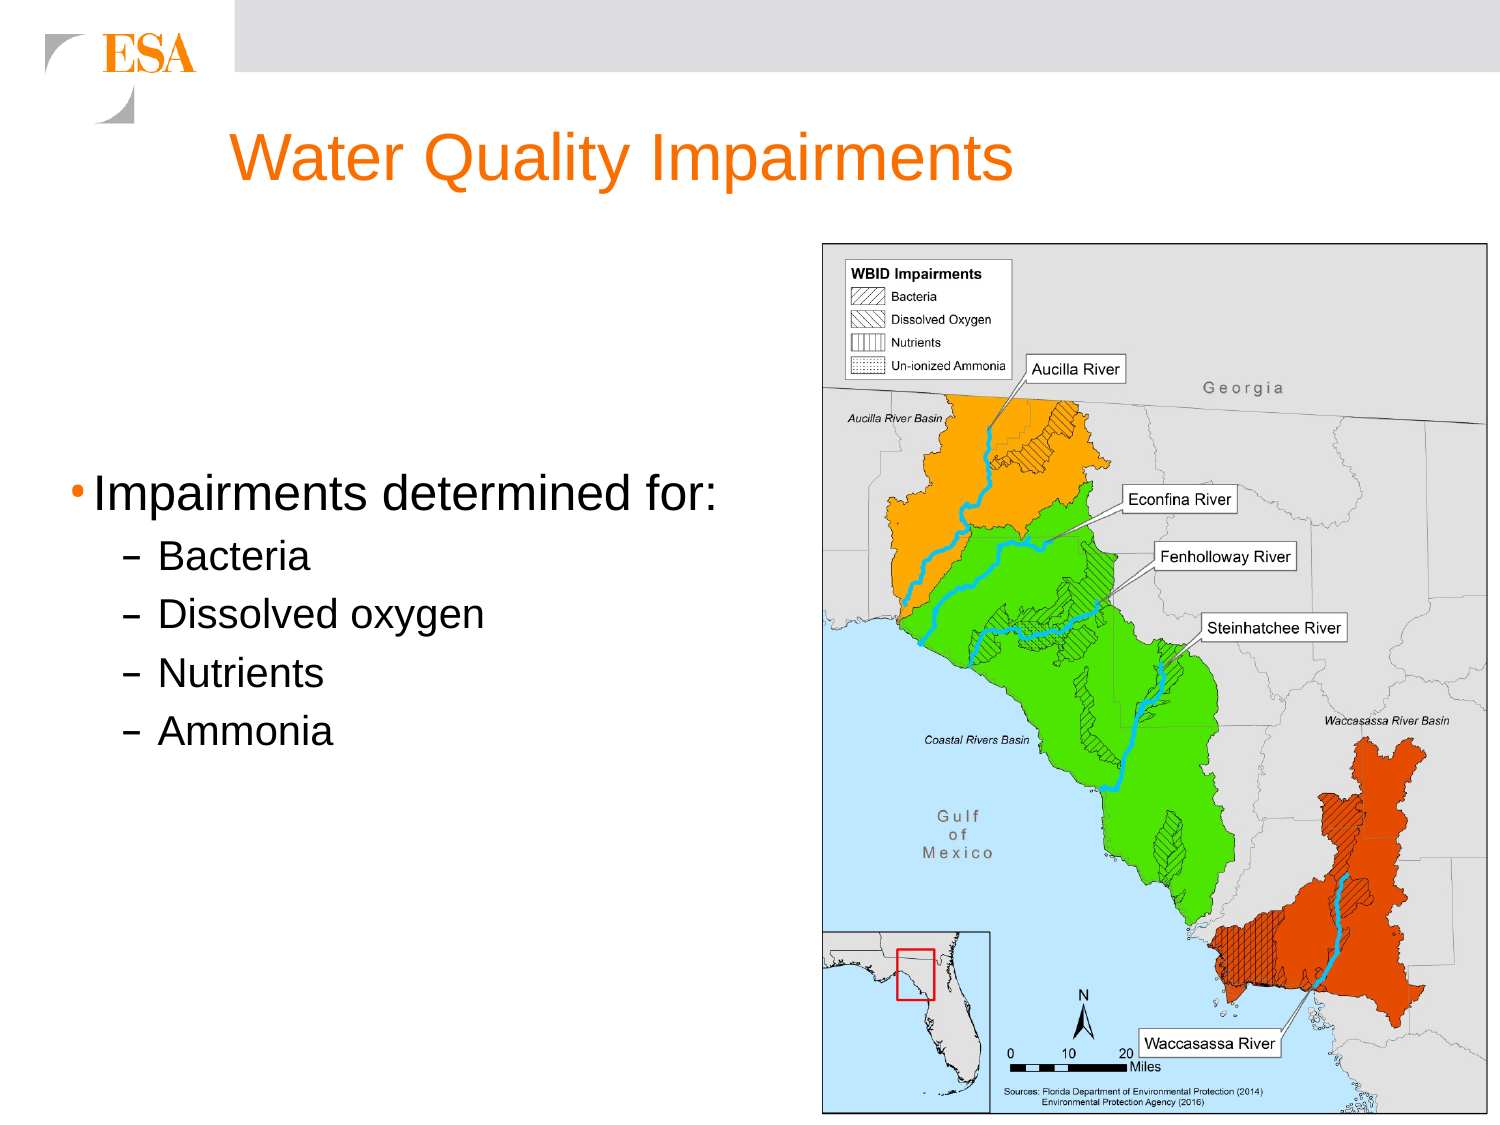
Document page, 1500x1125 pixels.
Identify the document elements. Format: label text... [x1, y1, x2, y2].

picture [807, 228, 1500, 1125]
list Impairments determined for: Bacteria Dissolved oxygen Nutrients Ammonia [47, 452, 788, 818]
picture [45, 33, 227, 135]
title Water Quality Impairments [214, 59, 1381, 248]
